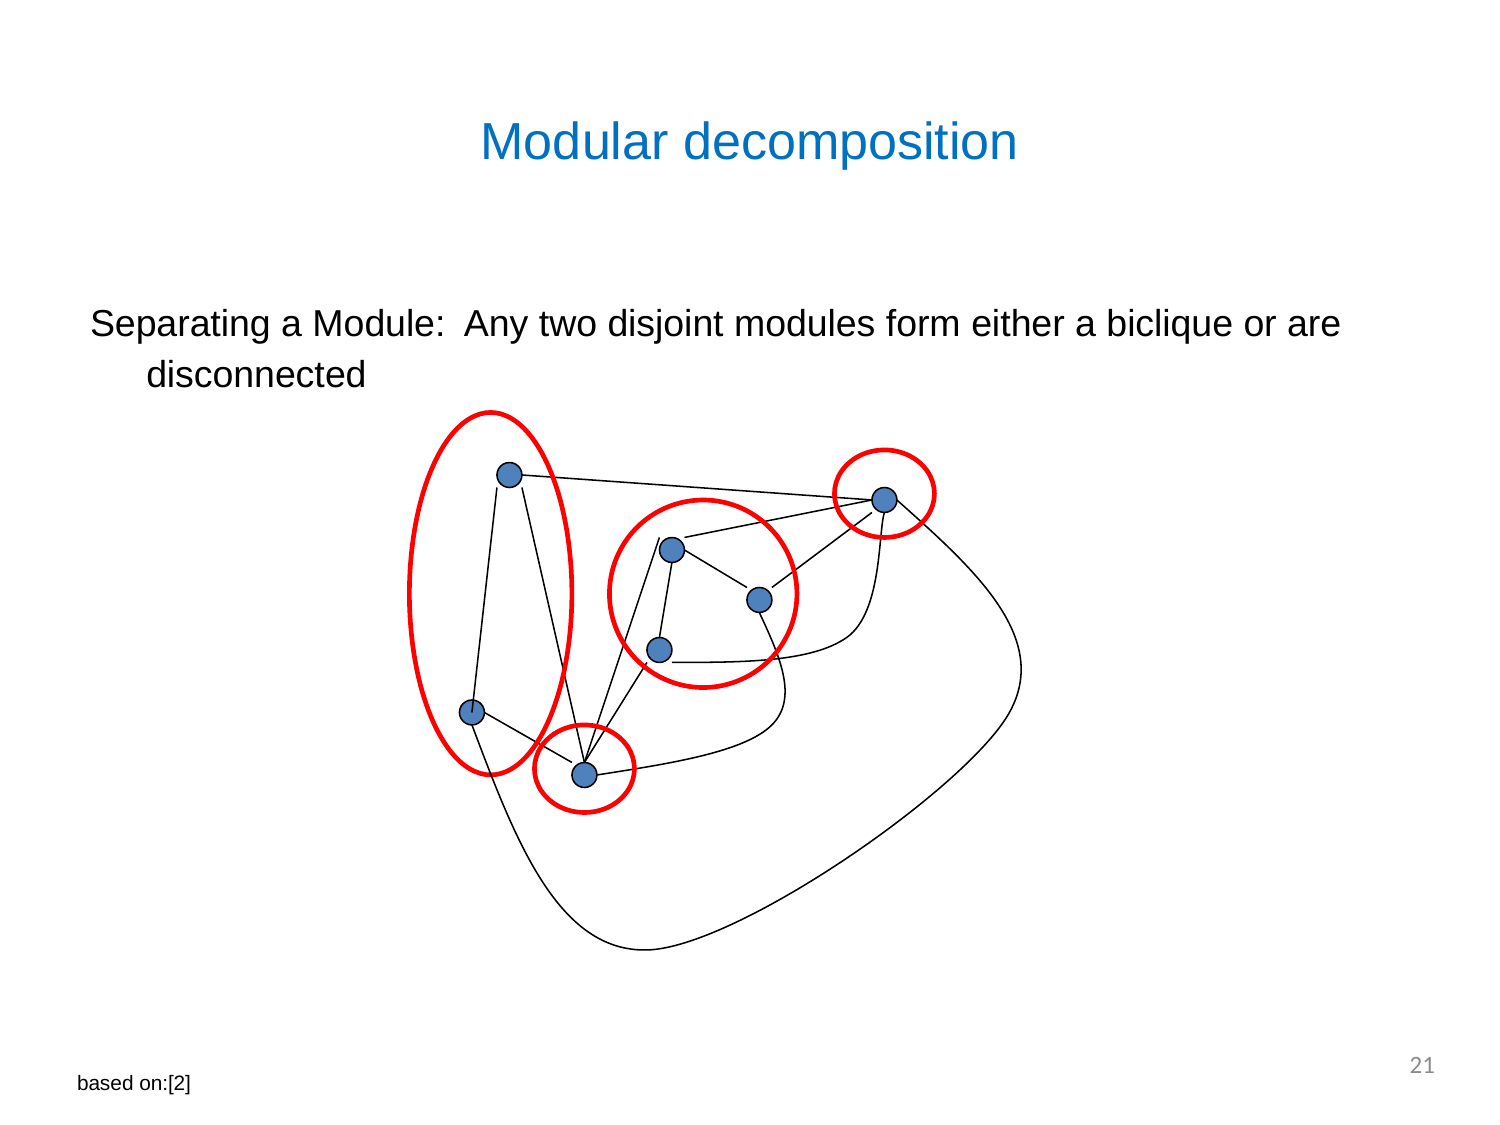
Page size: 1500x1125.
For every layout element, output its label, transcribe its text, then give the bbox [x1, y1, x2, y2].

title Modular decomposition [75, 45, 1425, 233]
text_box [609, 500, 790, 644]
text_box based on:[2] [62, 1062, 339, 1103]
slide_number 21 [1100, 1034, 1450, 1094]
text_box [834, 449, 935, 538]
text_box [471, 523, 1022, 950]
text_box Separating a Module: Any two disjoint modules form either a biclique or are disconnected [74, 262, 1425, 1005]
text_box [409, 412, 572, 775]
text_box [534, 724, 635, 813]
